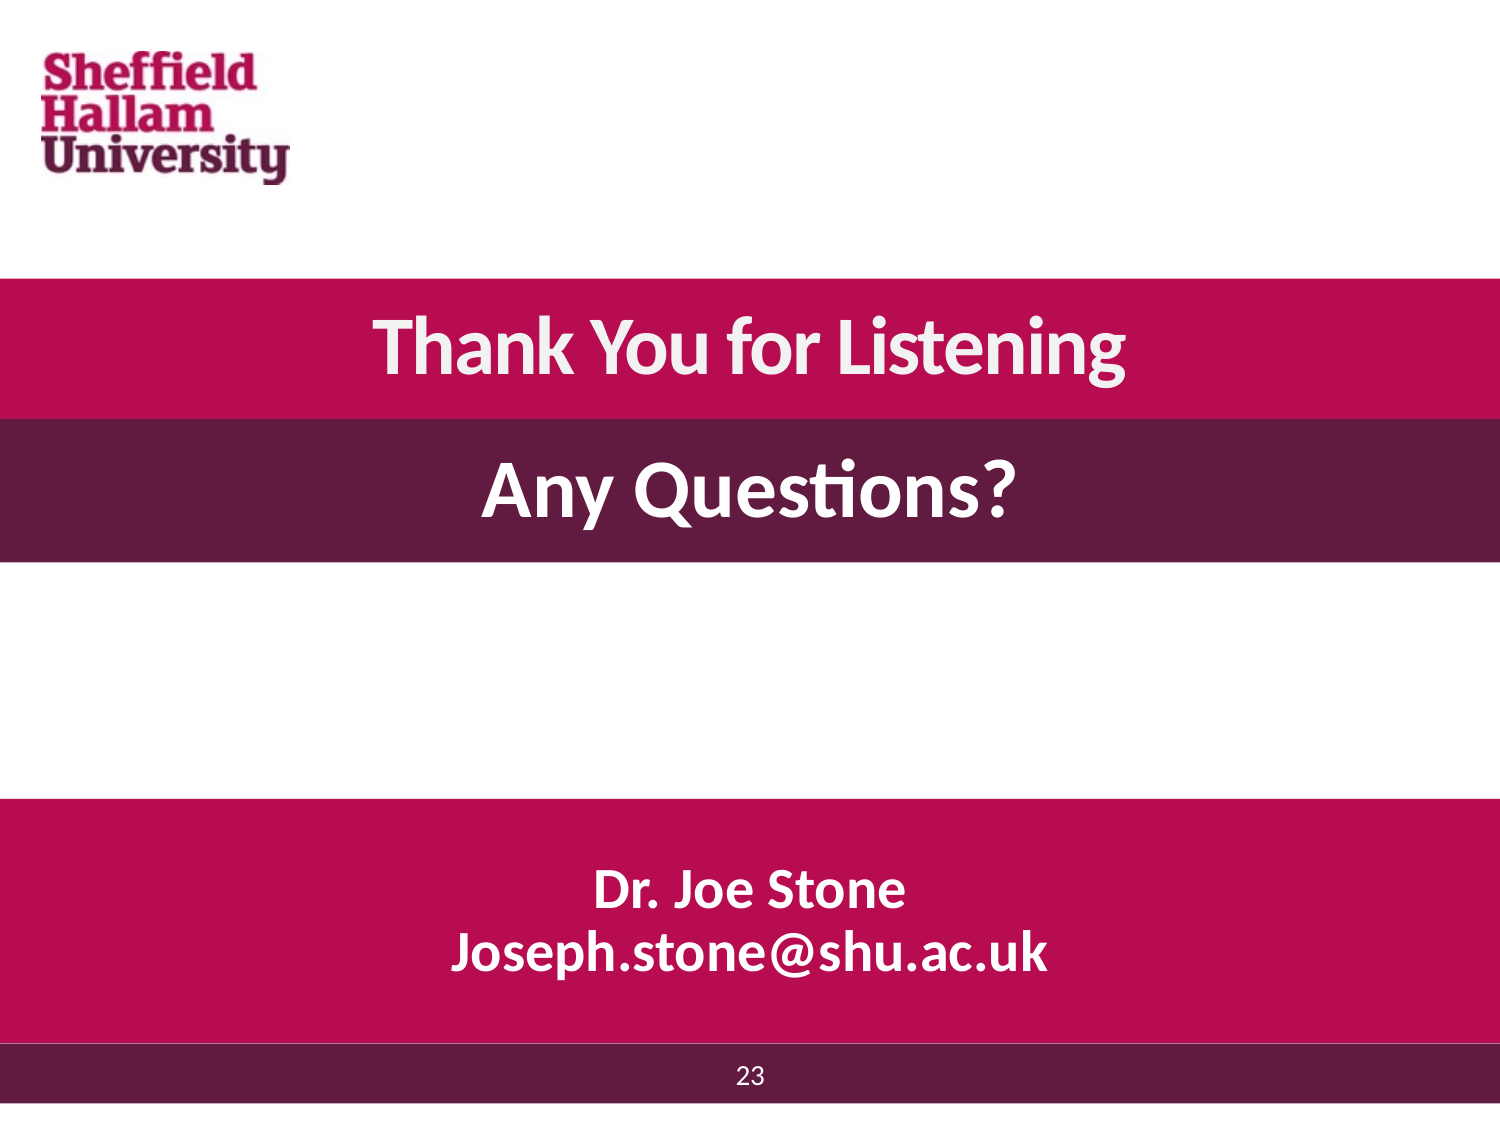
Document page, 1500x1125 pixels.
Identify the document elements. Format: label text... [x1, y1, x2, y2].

slide_number 22 [0, 1043, 1500, 1104]
picture [41, 51, 290, 185]
